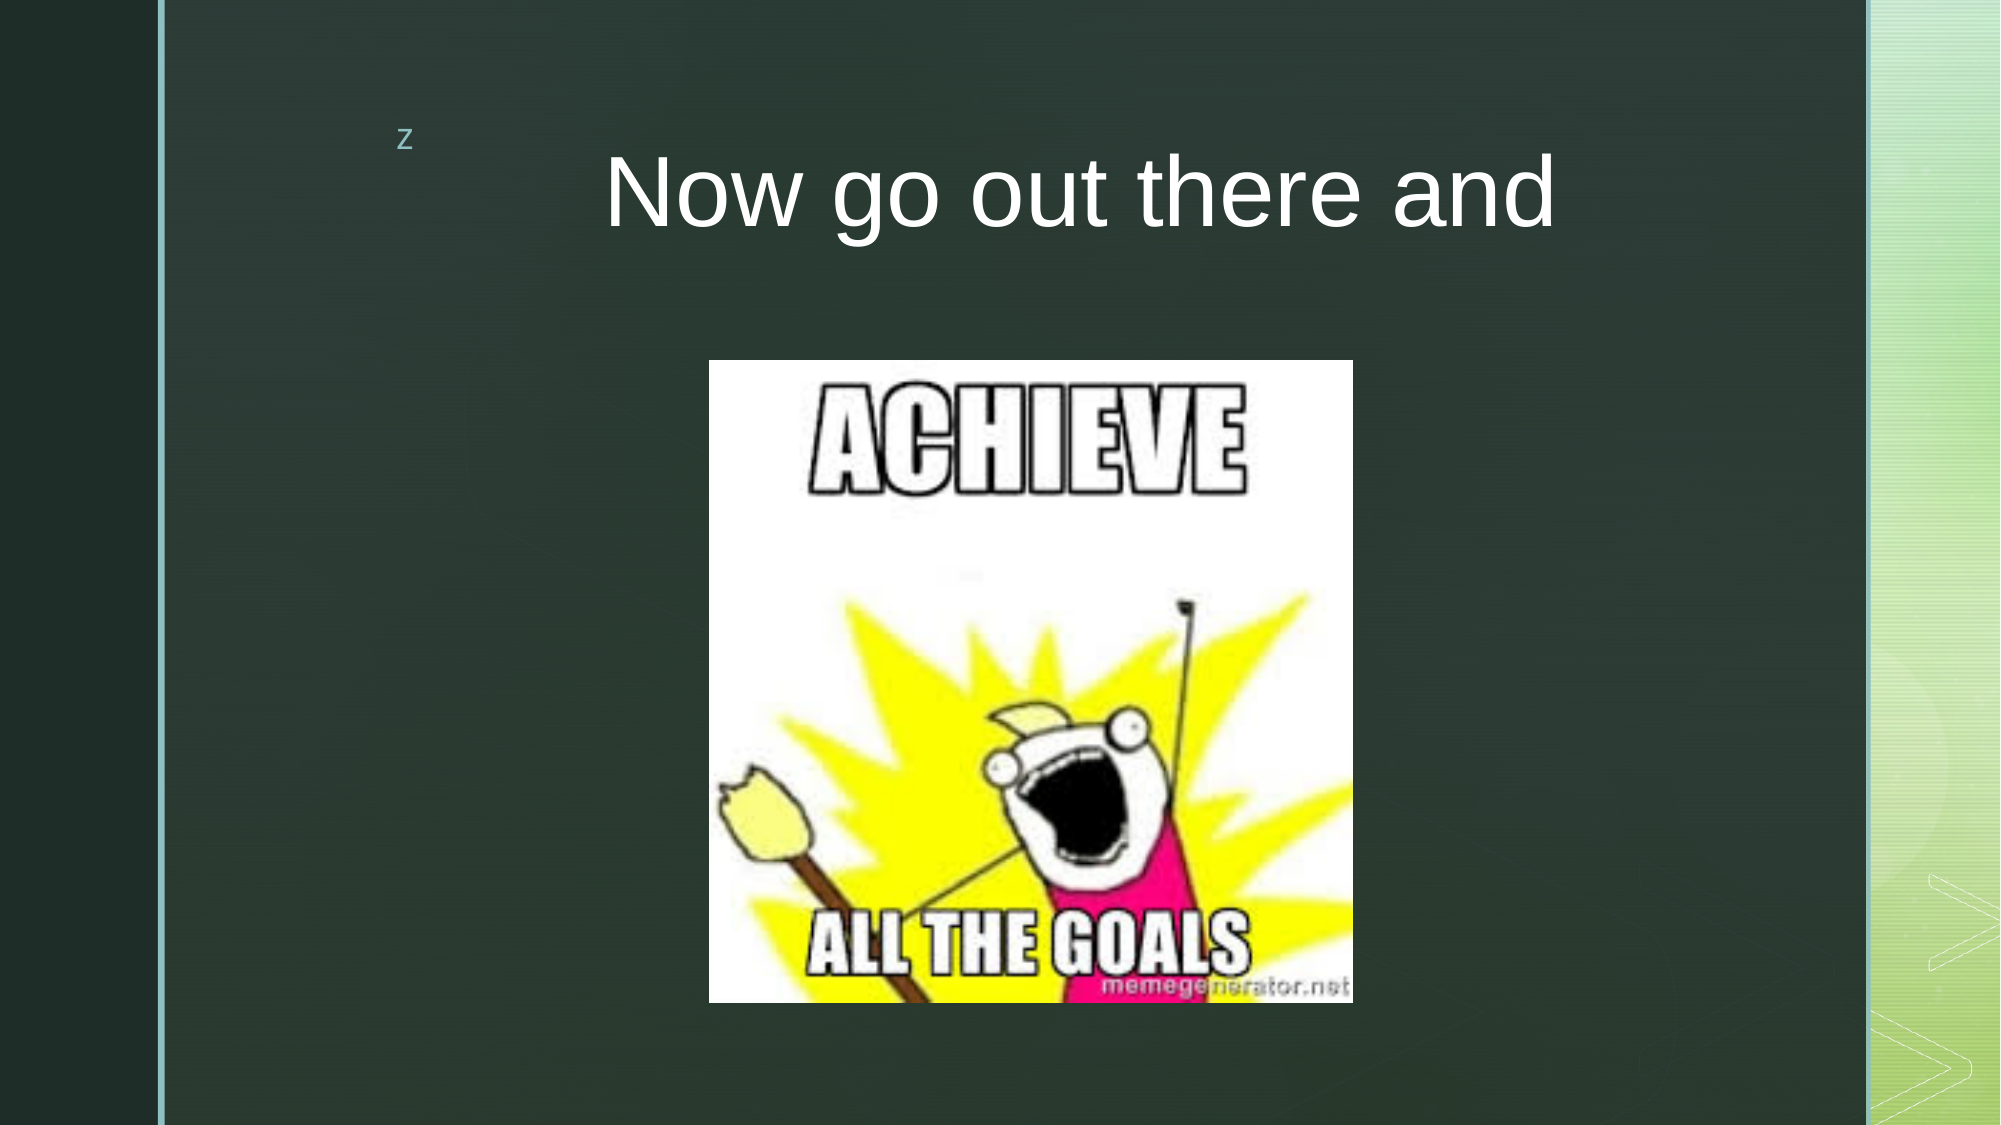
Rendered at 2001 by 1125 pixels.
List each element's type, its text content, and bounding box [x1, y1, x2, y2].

picture [709, 359, 1353, 1004]
picture [1871, 0, 2001, 1125]
title Now go out there and [428, 132, 1734, 310]
